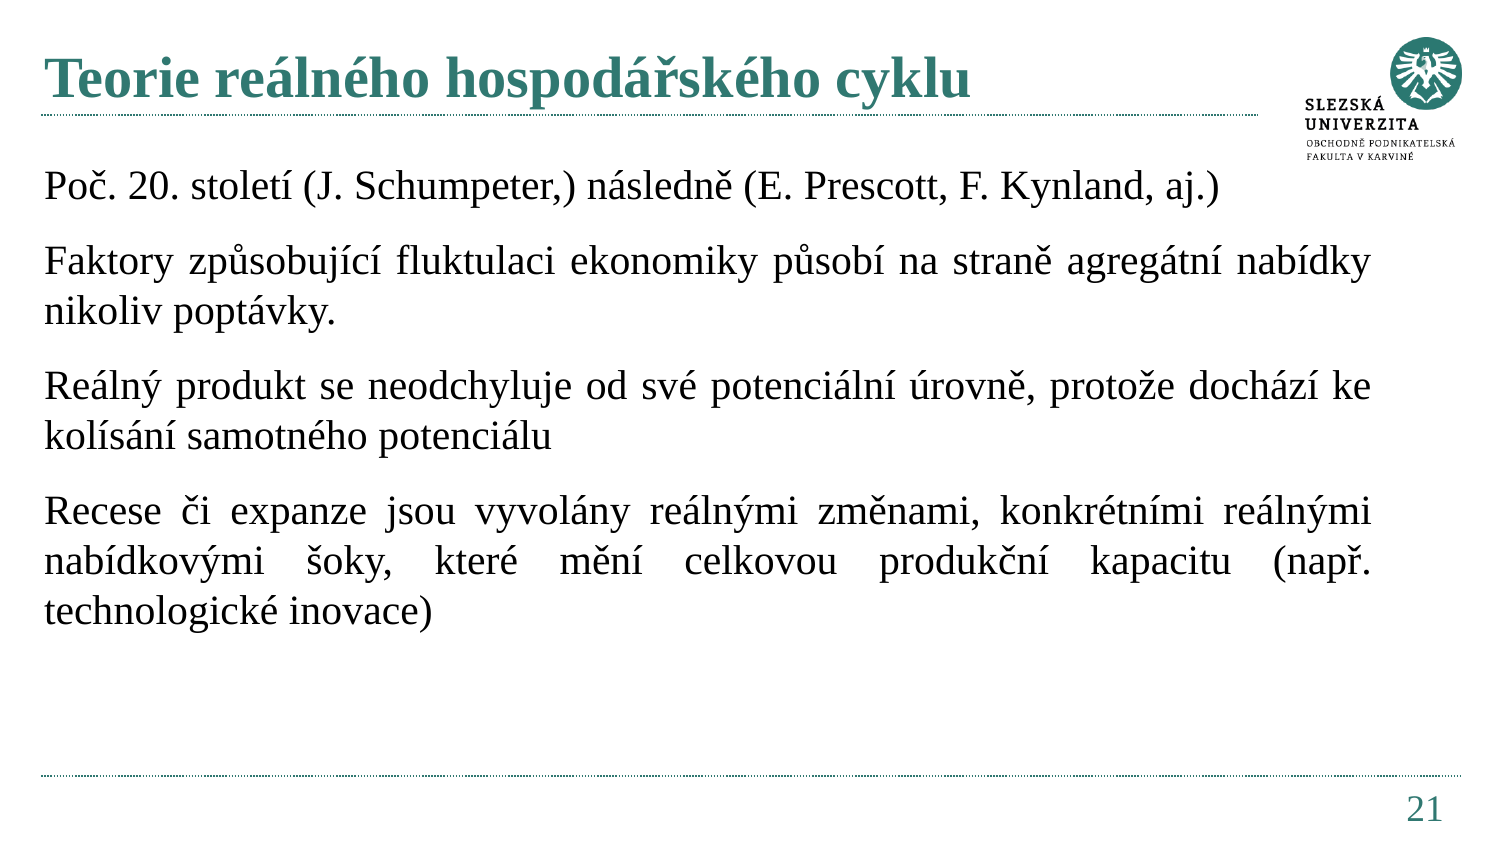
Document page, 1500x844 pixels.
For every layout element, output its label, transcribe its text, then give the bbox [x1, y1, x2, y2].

title Teorie reálného hospodářského cyklu [29, 32, 1247, 116]
picture [1305, 37, 1462, 160]
list Poč. 20. století (J. Schumpeter,) následně (E. Prescott, F. Kynland, aj.) Faktory způsobující fluktulaci ekonomiky působí na straně agregátní nabídky nikoliv poptávky. Reálný produkt se neodchyluje od své potenciální úrovně, protože dochází ke kolísání samotného potenciálu Recese či expanze jsou vyvolány reálnými změnami, konkrétními reálnými nabídkovými šoky, které mění celkovou produkční kapacitu (např. technologické inovace) [29, 150, 1388, 765]
slide_number 21 [1281, 776, 1459, 822]
